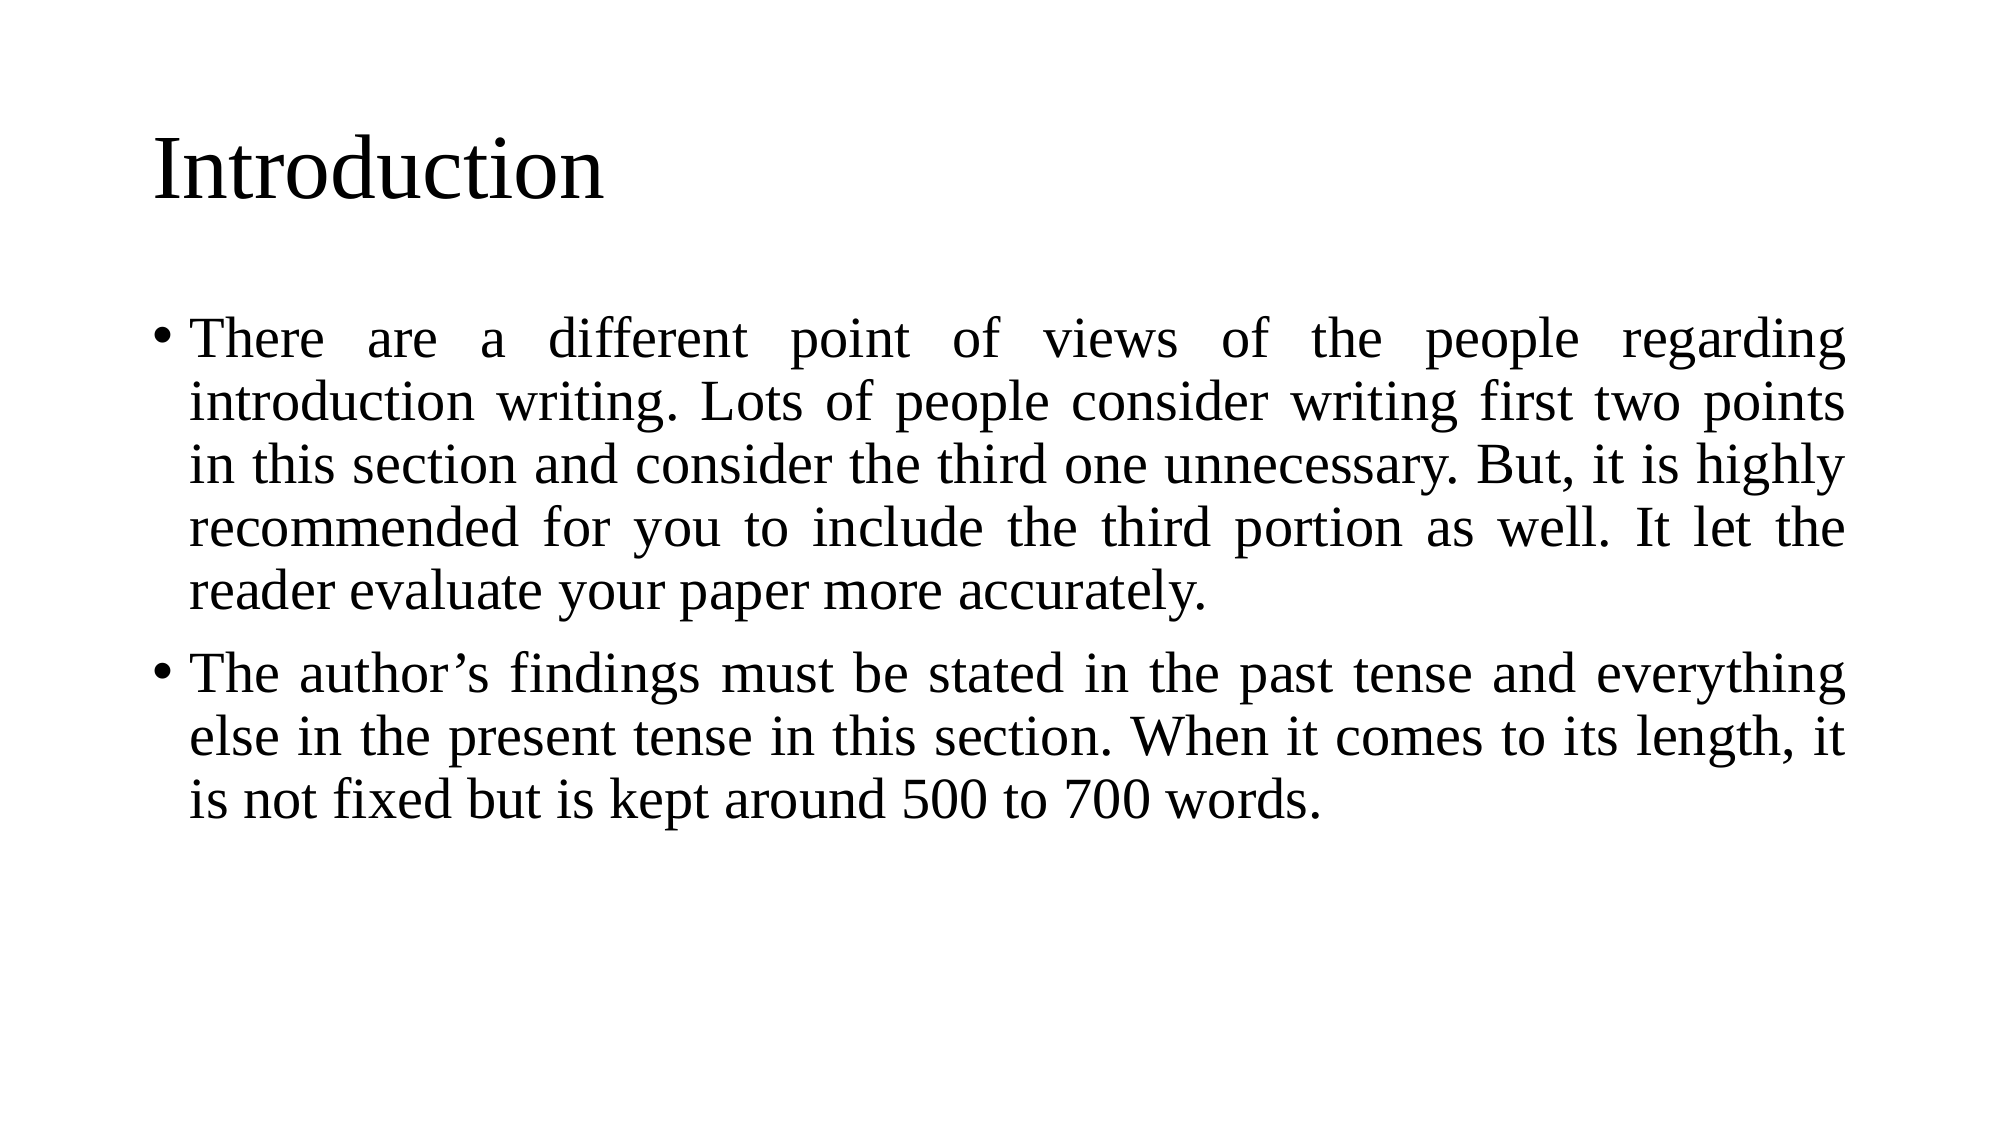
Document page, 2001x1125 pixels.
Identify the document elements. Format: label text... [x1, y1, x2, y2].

list There are a different point of views of the people regarding introduction writing. Lots of people consider writing first two points in this section and consider the third one unnecessary. But, it is highly recommended for you to include the third portion as well. It let the reader evaluate your paper more accurately. The author’s findings must be stated in the past tense and everything else in the present tense in this section. When it comes to its length, it is not fixed but is kept around 500 to 700 words. [137, 299, 1863, 1014]
title Introduction [137, 59, 1863, 278]
